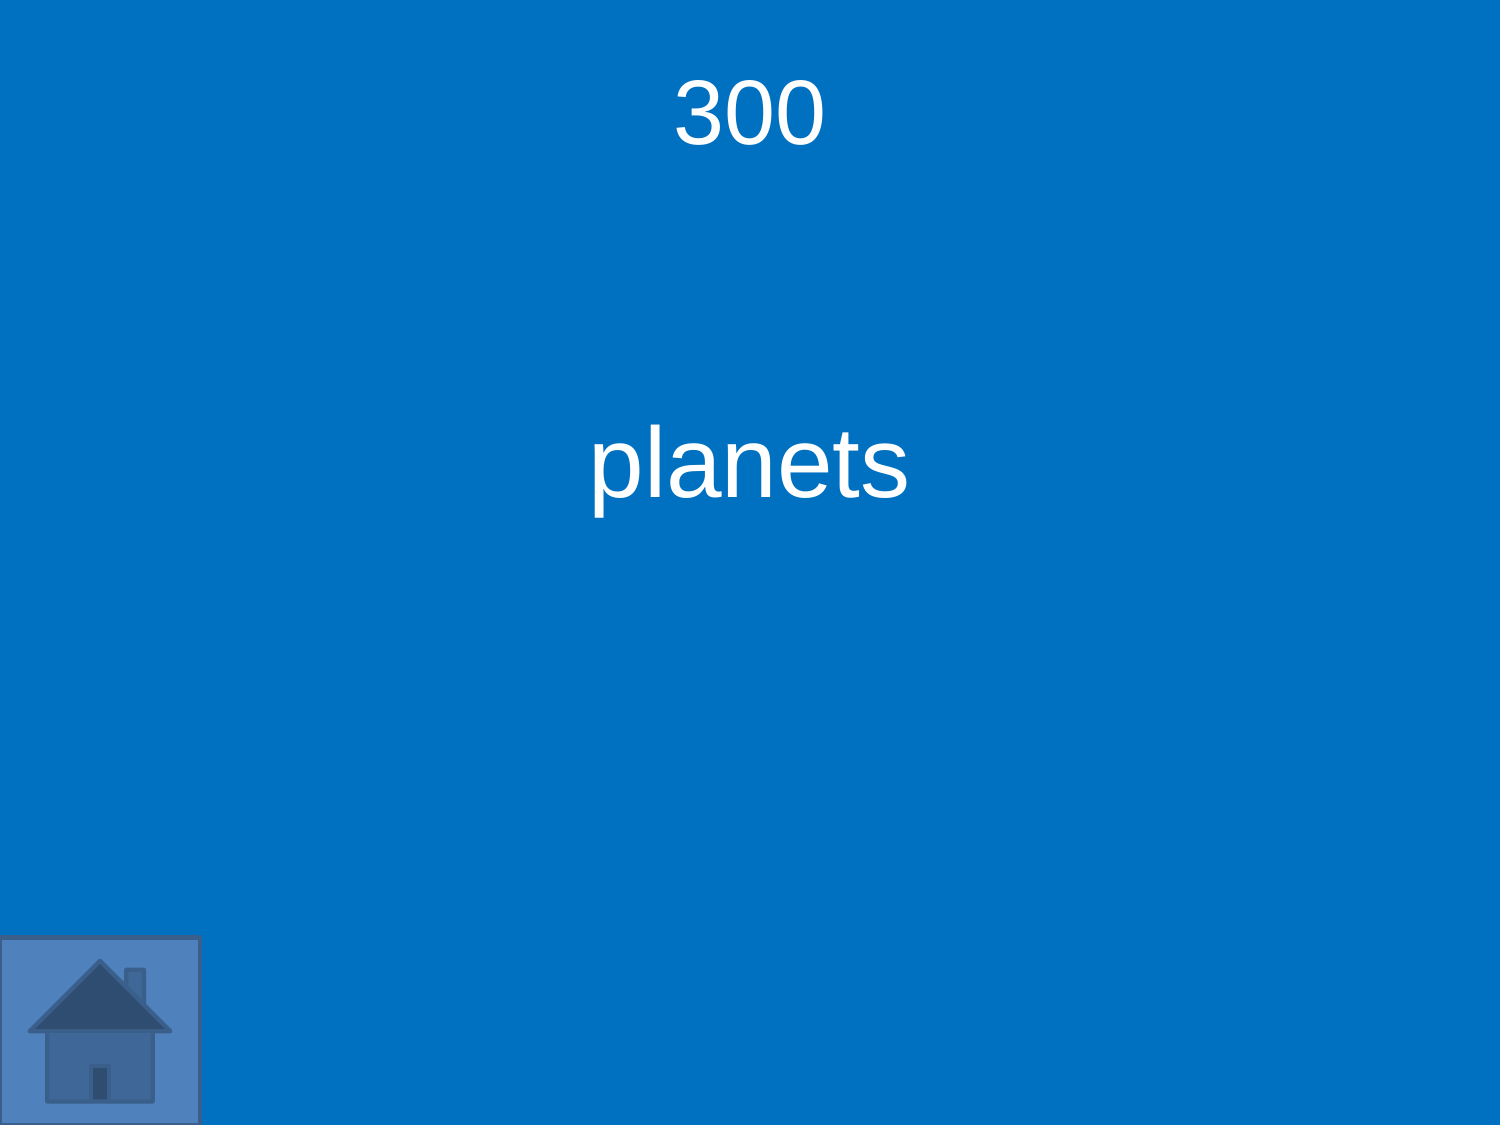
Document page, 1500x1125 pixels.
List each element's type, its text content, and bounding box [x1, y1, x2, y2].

text_box planets [74, 249, 1425, 1088]
text_box [0, 935, 202, 1125]
text_box 300 [74, 45, 1425, 233]
